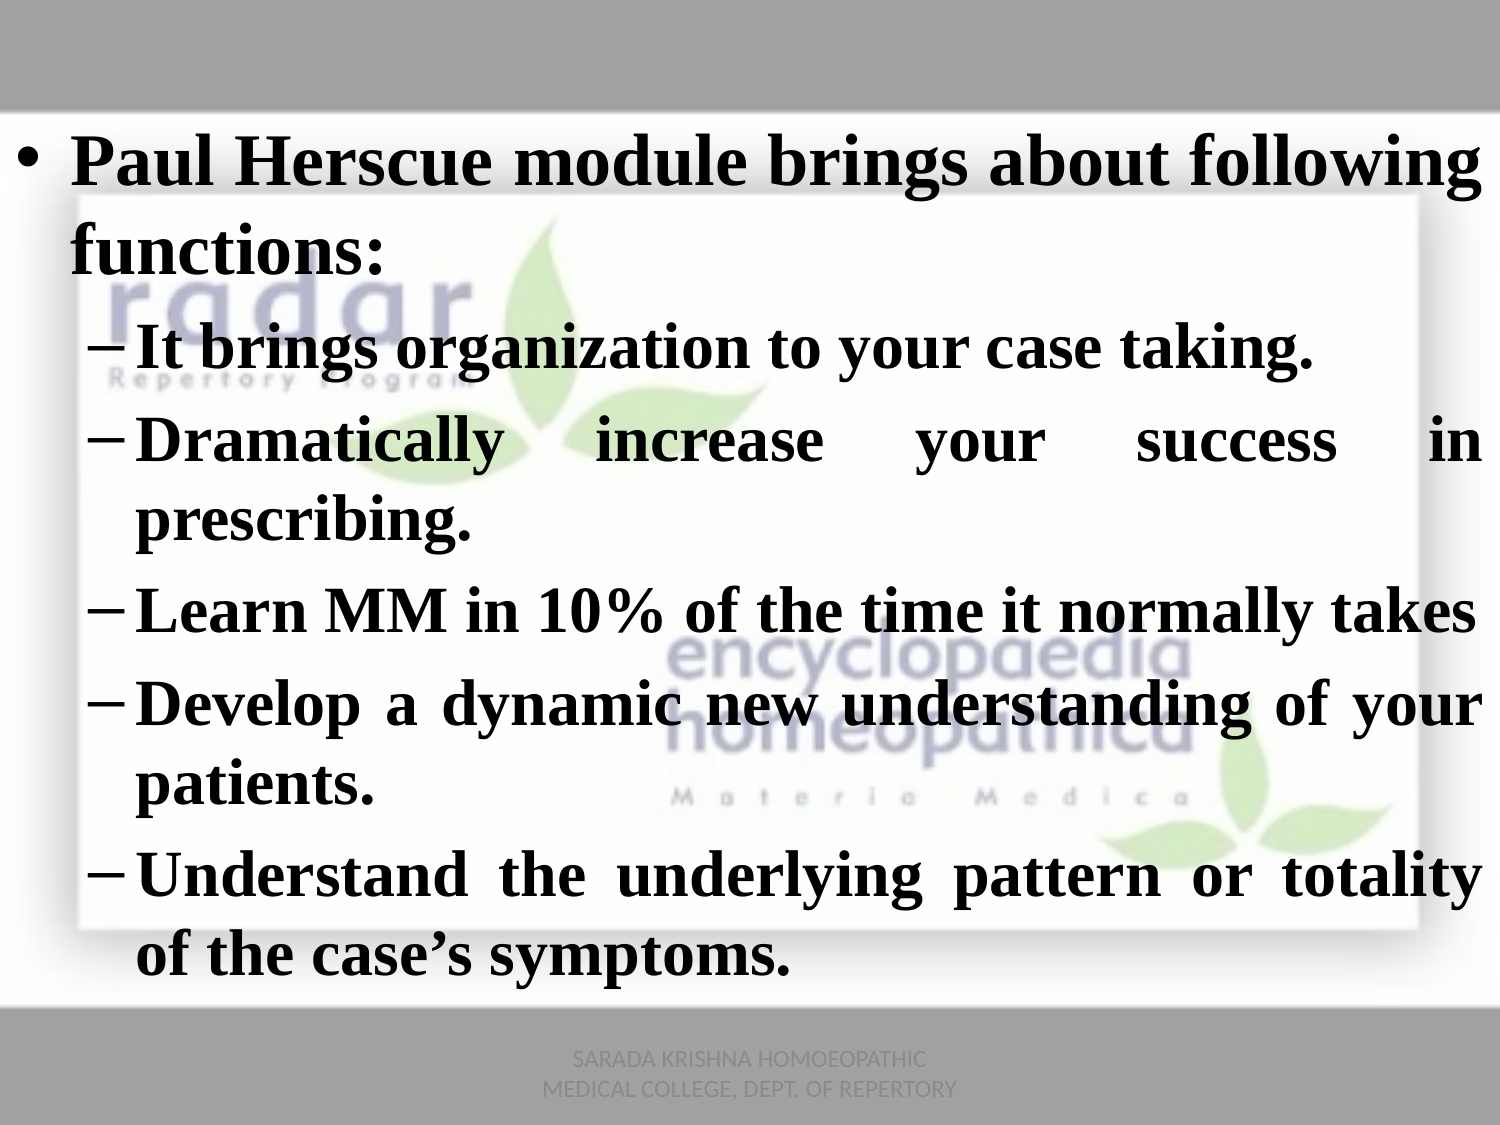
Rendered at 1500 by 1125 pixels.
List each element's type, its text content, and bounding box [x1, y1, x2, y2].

list Paul Herscue module brings about following functions: It brings organization to your case taking. Dramatically increase your success in prescribing. Learn MM in 10% of the time it normally takes Develop a dynamic new understanding of your patients. Understand the underlying pattern or totality of the case’s symptoms. [0, 0, 1500, 1125]
footer SARADA KRISHNA HOMOEOPATHIC MEDICAL COLLEGE, DEPT. OF REPERTORY [512, 1042, 988, 1103]
